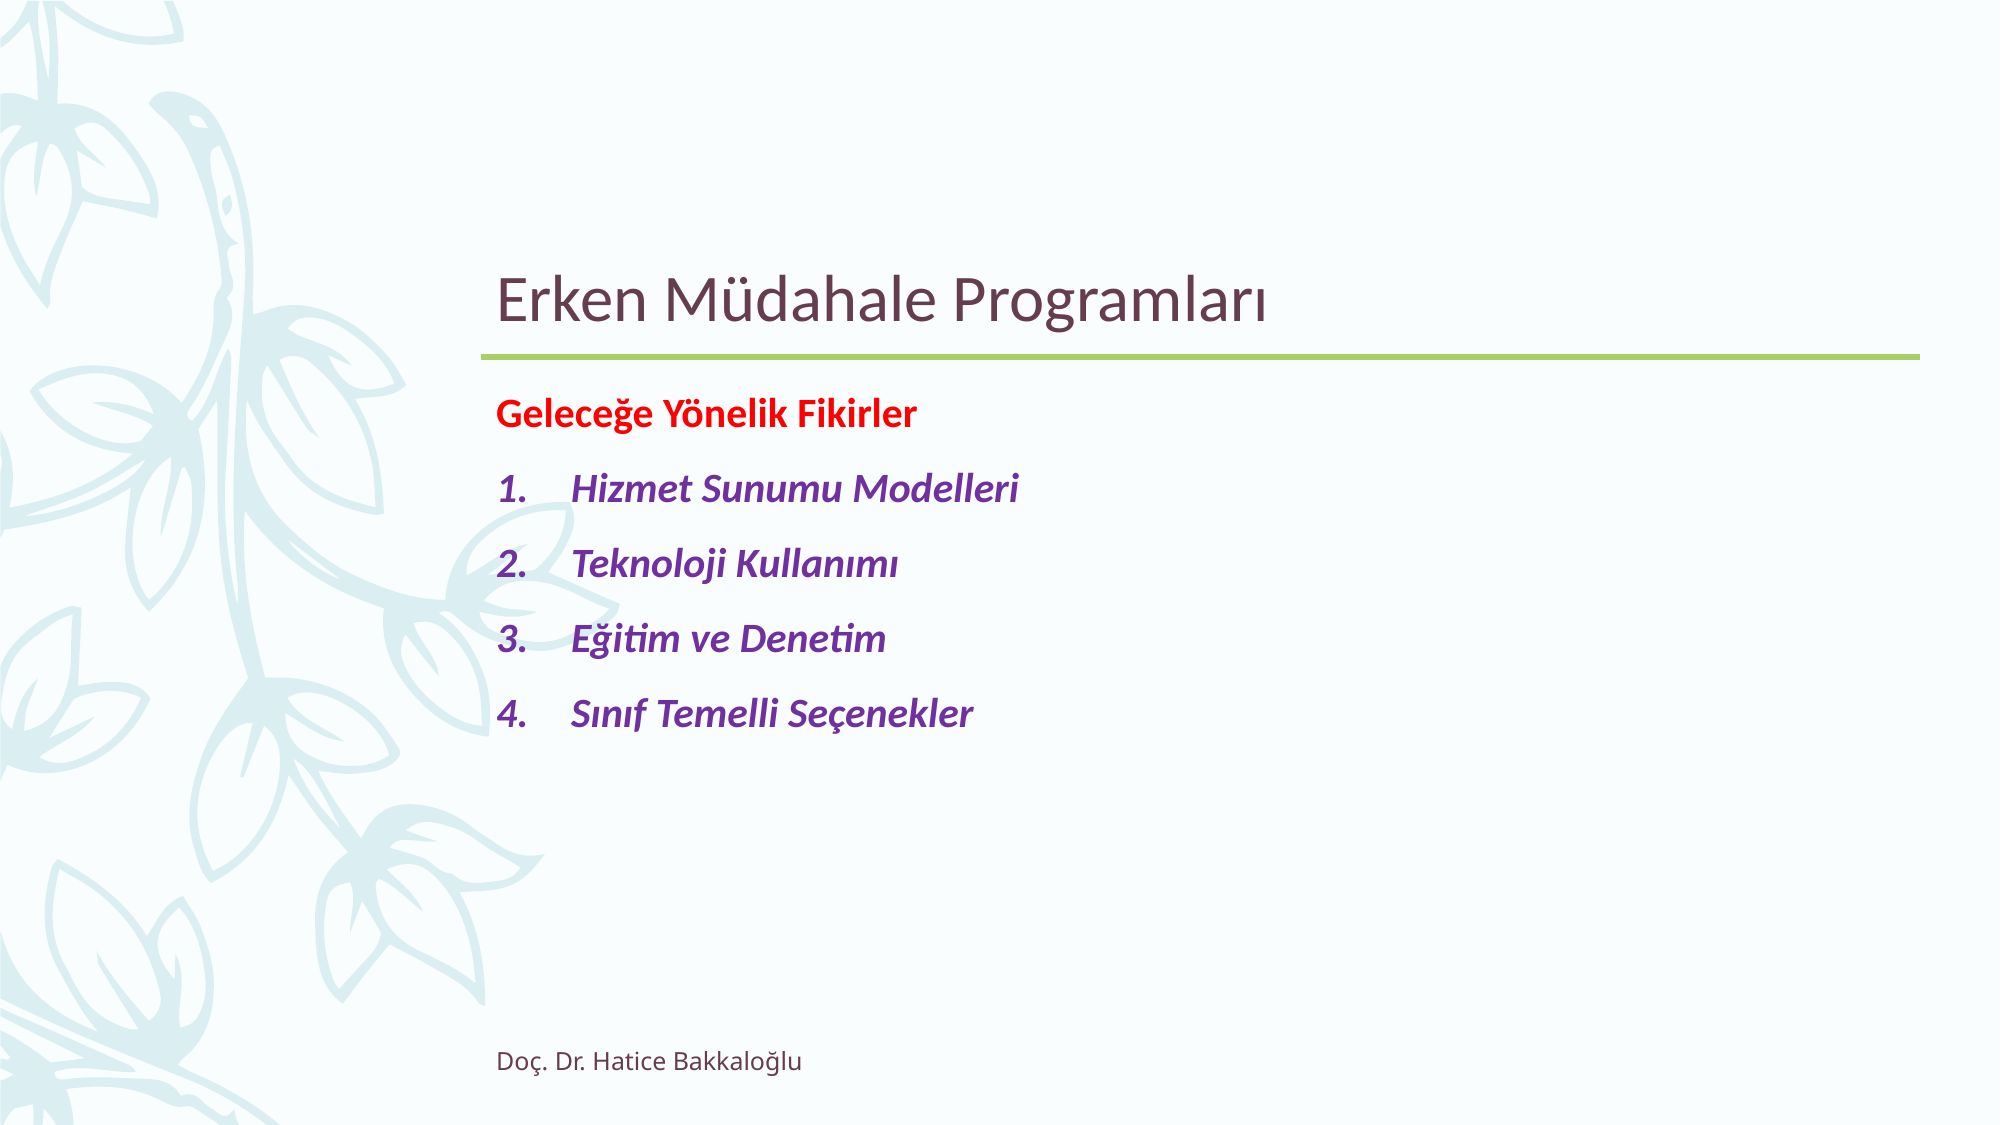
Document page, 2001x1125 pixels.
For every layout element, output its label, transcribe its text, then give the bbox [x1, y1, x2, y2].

footer Doç. Dr. Hatice Bakkaloğlu [481, 1032, 1411, 1093]
title Erken Müdahale Programları [481, 250, 1920, 353]
list Geleceğe Yönelik Fikirler Hizmet Sunumu Modelleri Teknoloji Kullanımı Eğitim ve Denetim Sınıf Temelli Seçenekler [481, 372, 1920, 972]
